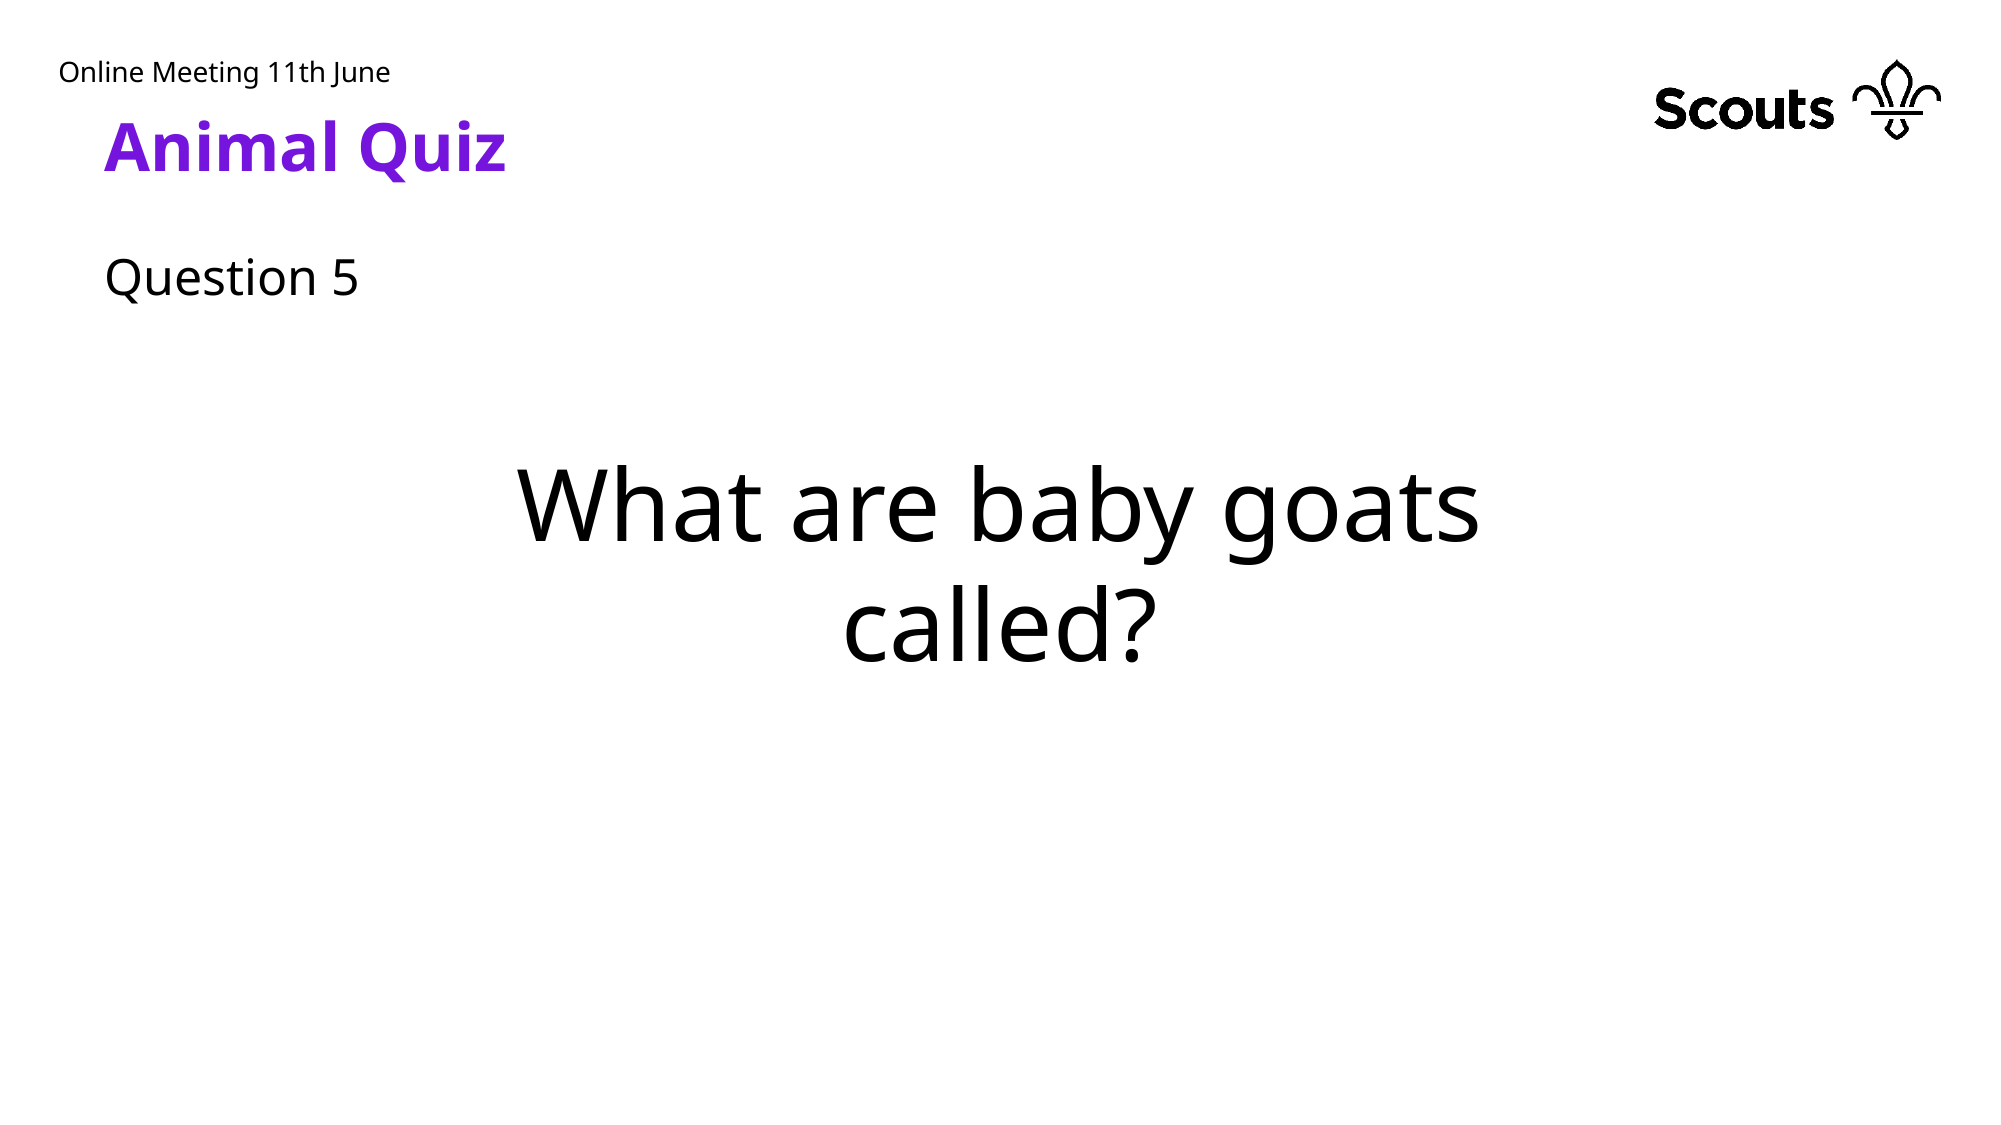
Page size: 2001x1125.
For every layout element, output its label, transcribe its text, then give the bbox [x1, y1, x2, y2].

text_box What are baby goats called? [427, 433, 1573, 689]
picture [1654, 59, 1941, 140]
title Online Meeting 11th June [56, 53, 1000, 88]
text_box Animal Quiz Question 5 [104, 99, 924, 303]
